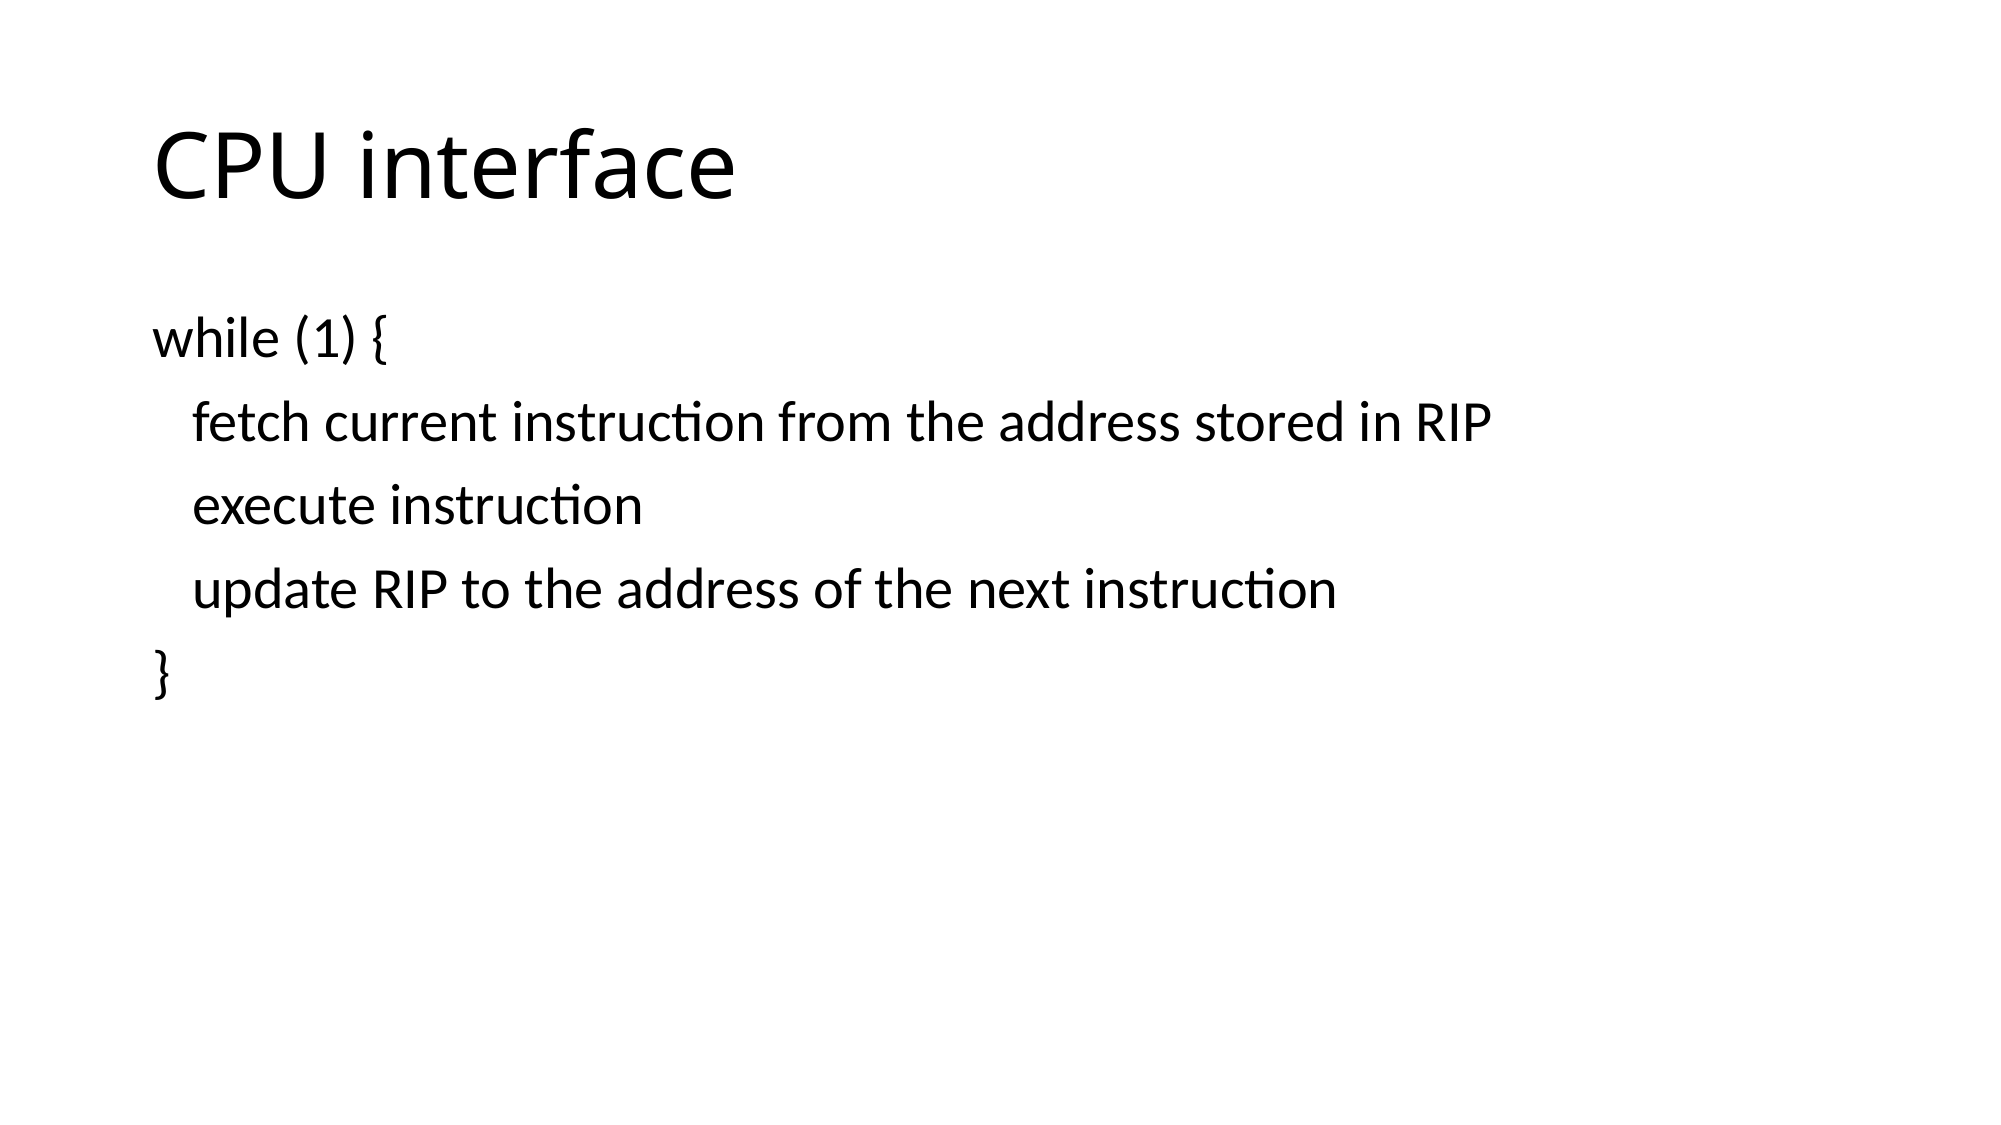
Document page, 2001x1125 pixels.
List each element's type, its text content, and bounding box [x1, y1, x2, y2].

list while (1) { fetch current instruction from the address stored in RIP execute instruction update RIP to the address of the next instruction } [137, 299, 1863, 1014]
title CPU interface [137, 59, 1863, 278]
